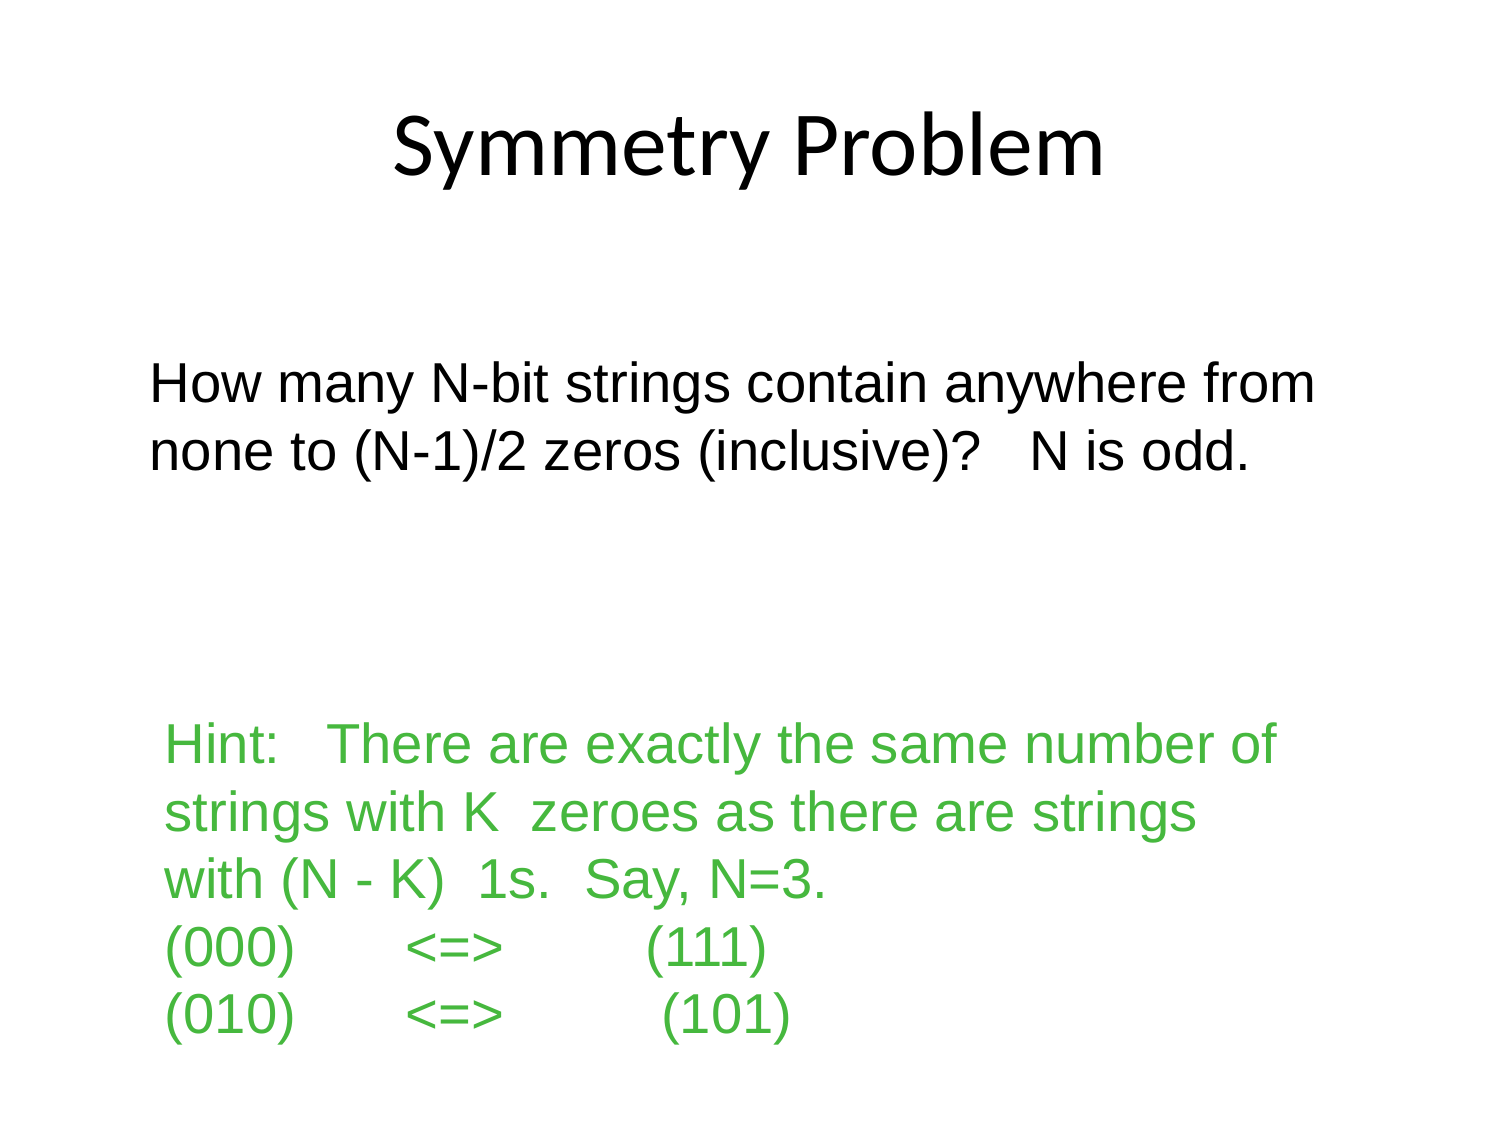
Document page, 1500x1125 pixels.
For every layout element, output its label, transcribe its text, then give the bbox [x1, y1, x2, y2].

text_box Hint: There are exactly the same number of strings with K zeroes as there are strings with (N - K) 1s. Say, N=3. (000) <=> (111) (010) <=> (101) [150, 699, 1309, 1053]
title Symmetry Problem [75, 45, 1425, 233]
text_box How many N-bit strings contain anywhere from none to (N-1)/2 zeros (inclusive)? N is odd. [134, 339, 1347, 489]
